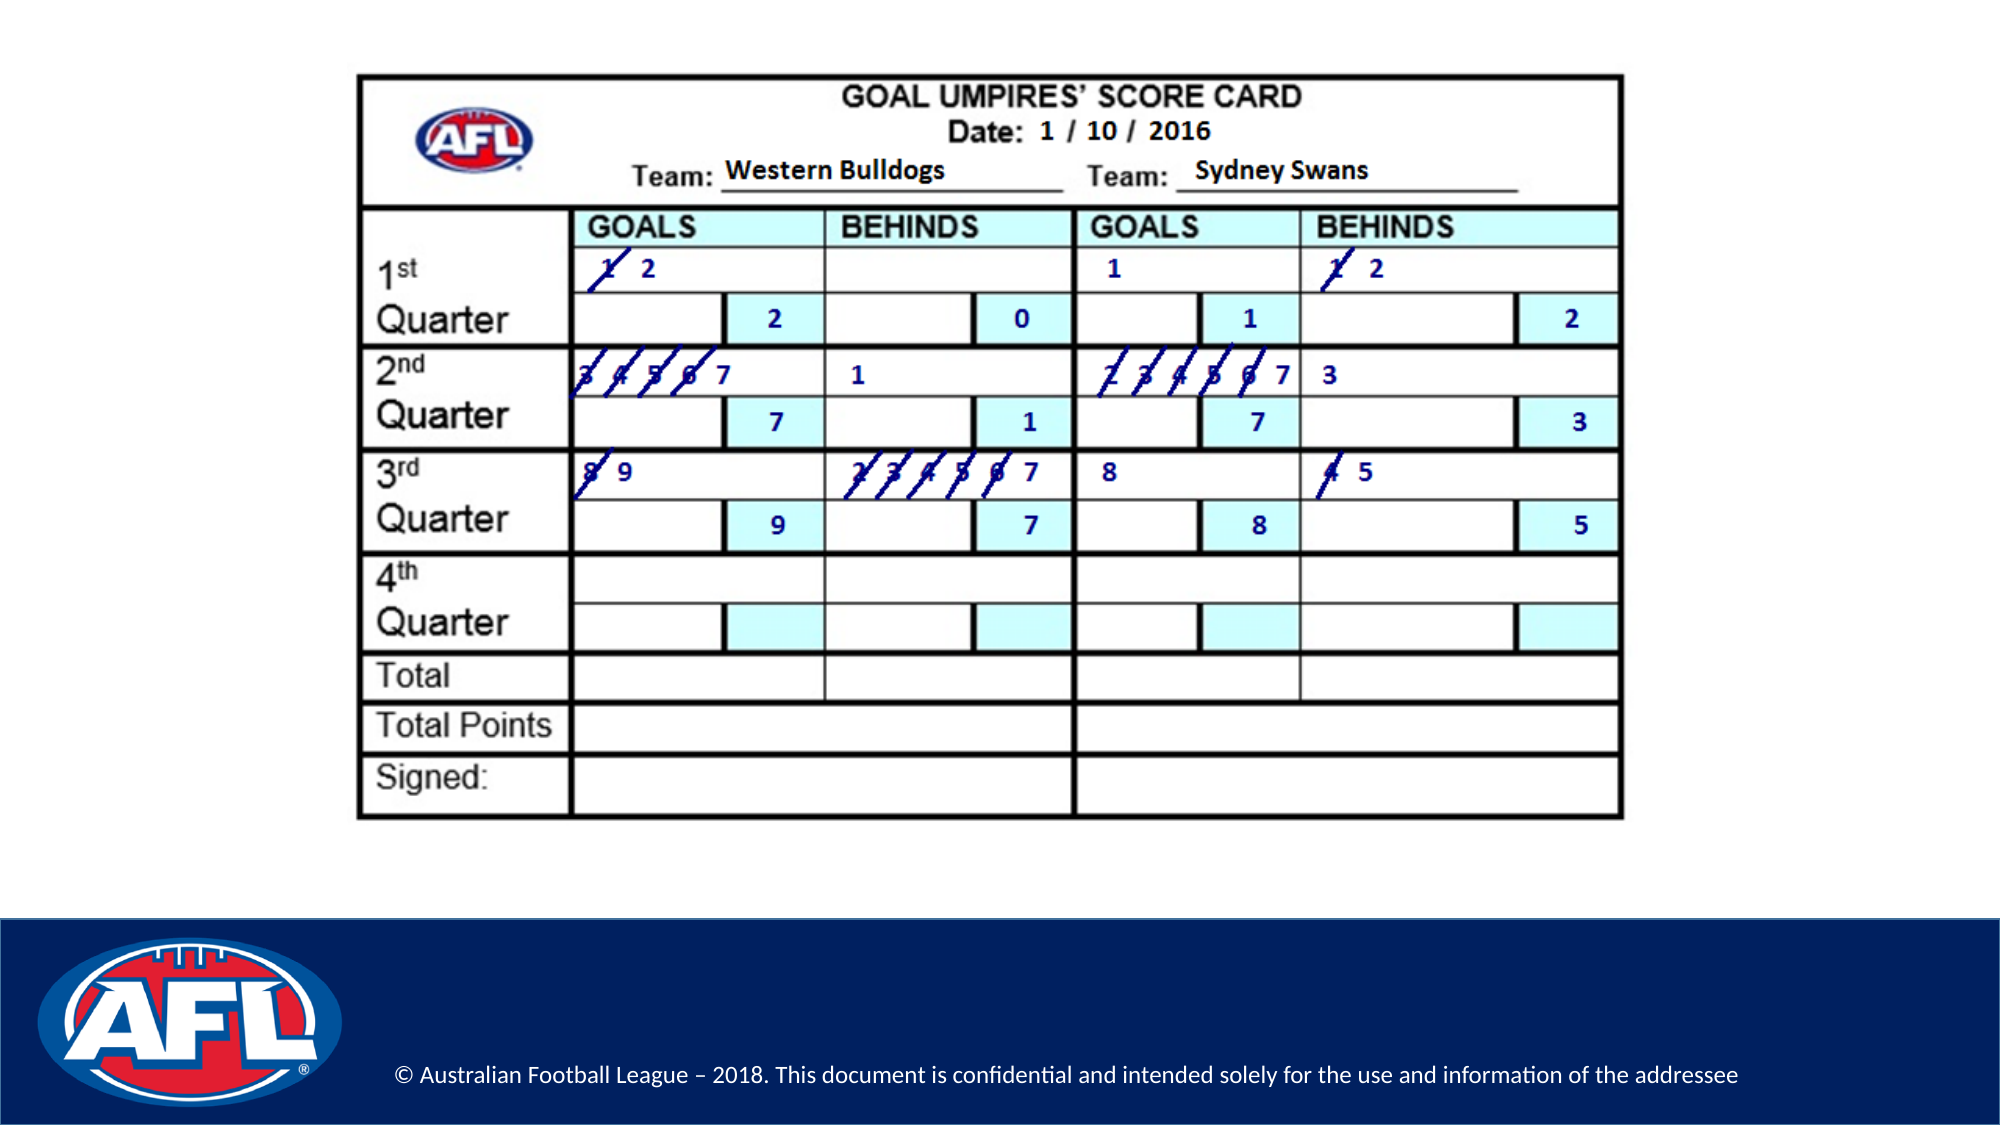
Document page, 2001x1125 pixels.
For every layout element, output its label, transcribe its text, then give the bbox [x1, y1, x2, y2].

text_box [0, 918, 2000, 1125]
picture [31, 931, 348, 1113]
text_box © Australian Football League – 2018. This document is confidential and intended solely for the use and information of the addressee [378, 1051, 1980, 1097]
picture [347, 62, 1638, 832]
